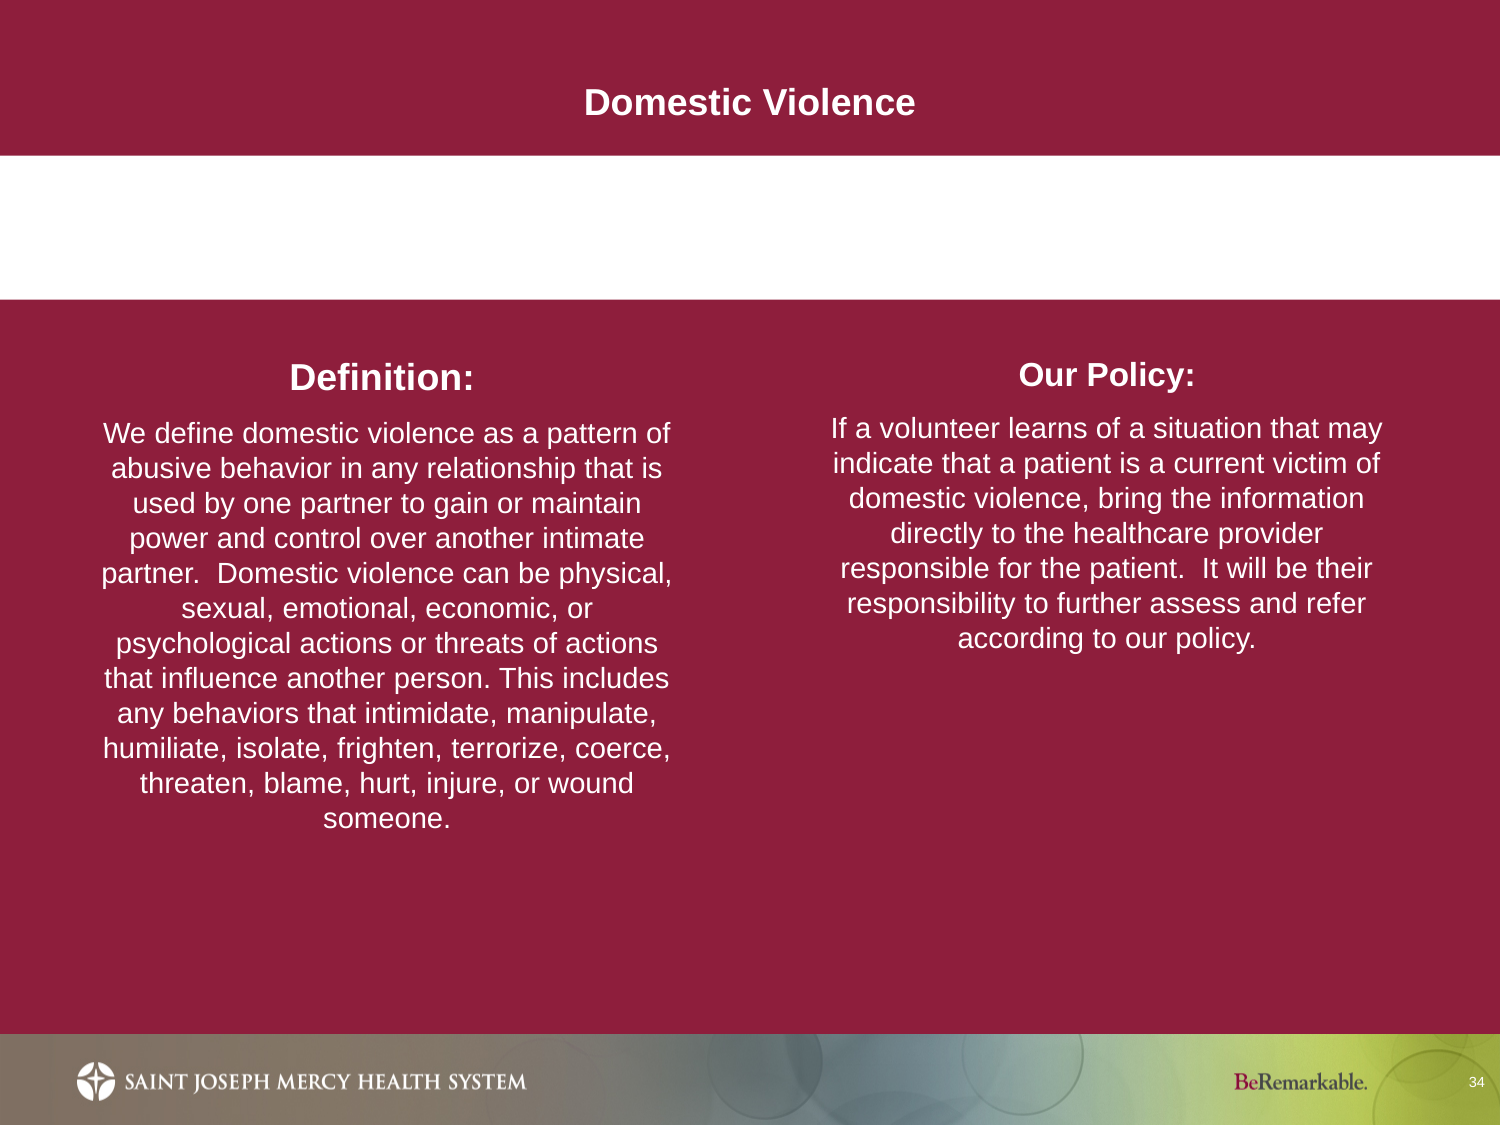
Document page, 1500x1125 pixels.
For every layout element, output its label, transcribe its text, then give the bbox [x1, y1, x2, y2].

picture [0, 1034, 1500, 1125]
list Definition: We define domestic violence as a pattern of abusive behavior in any relationship that is used by one partner to gain or maintain power and control over another intimate partner. Domestic violence can be physical, sexual, emotional, economic, or psychological actions or threats of actions that influence another person. This includes any behaviors that intimidate, manipulate, humiliate, isolate, frighten, terrorize, coerce, threaten, blame, hurt, injure, or wound someone. [75, 337, 700, 1028]
slide_number 34 [6, 1038, 1500, 1125]
list Our Policy: If a volunteer learns of a situation that may indicate that a patient is a current victim of domestic violence, bring the information directly to the healthcare provider responsible for the patient. It will be their responsibility to further assess and refer according to our policy. [800, 337, 1415, 1028]
title Domestic Violence [166, 0, 1334, 156]
